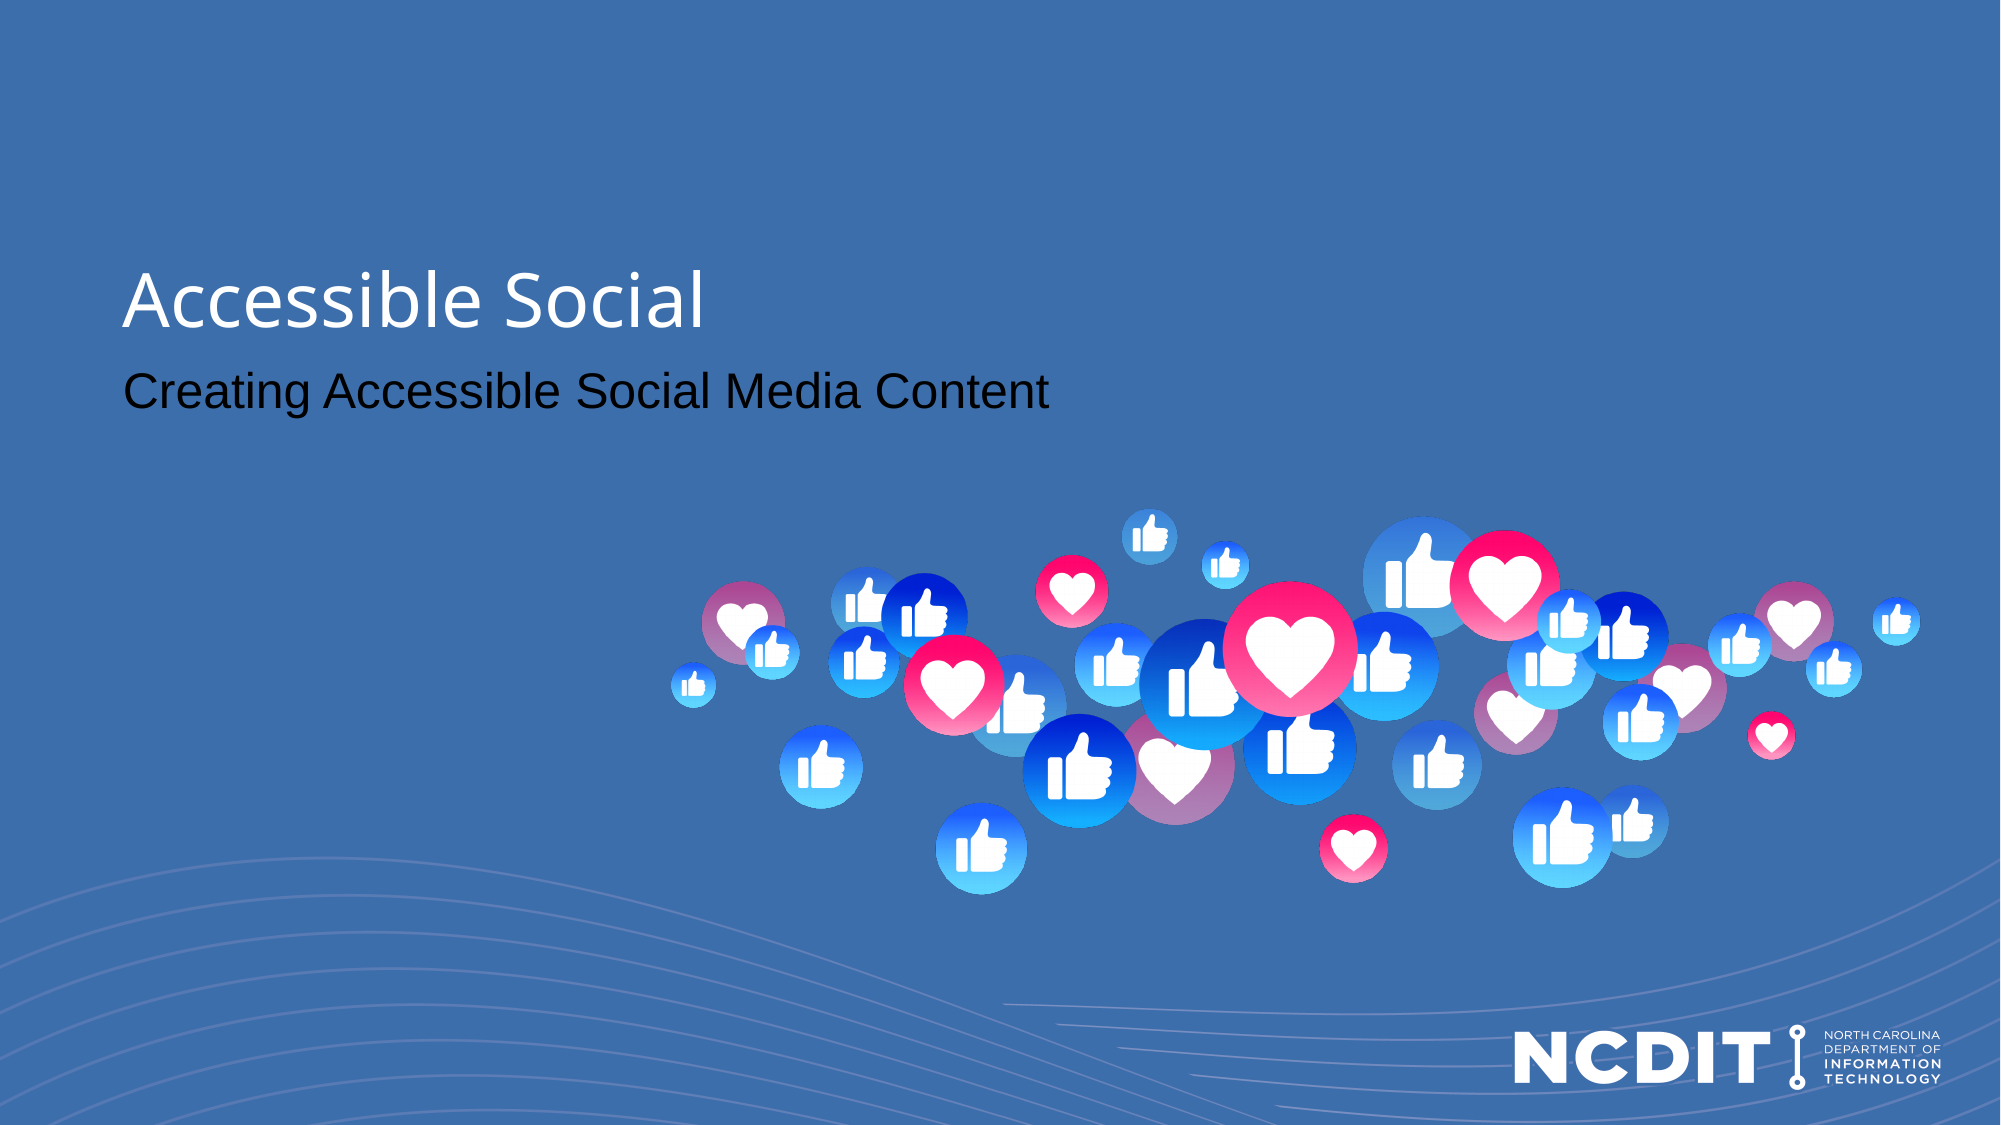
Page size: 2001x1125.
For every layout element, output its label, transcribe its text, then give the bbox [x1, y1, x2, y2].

picture [0, 0, 2001, 1125]
title Accessible Social [108, 91, 1609, 350]
subtitle Creating Accessible Social Media Content [108, 350, 1609, 650]
